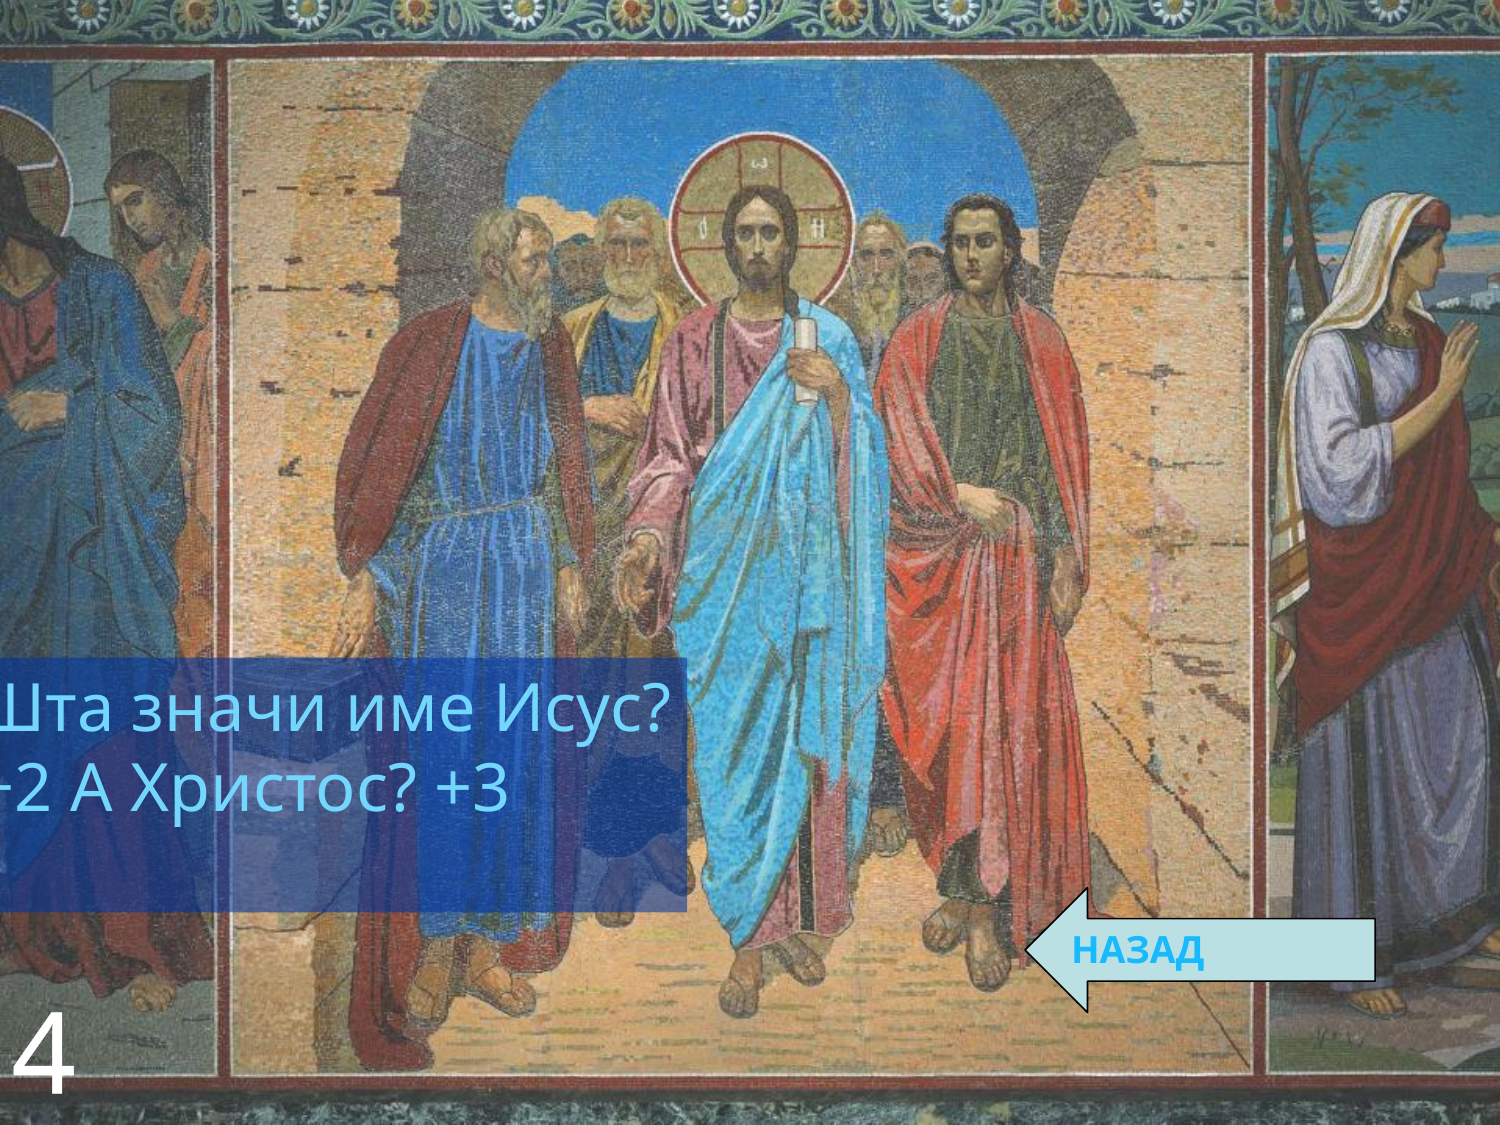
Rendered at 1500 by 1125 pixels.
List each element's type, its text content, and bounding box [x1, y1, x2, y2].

text_box Шта значи име Исус? +2 A Христос? +3 [0, 657, 688, 913]
picture [0, 0, 1500, 1125]
text_box НАЗАД [1025, 887, 1376, 1013]
text_box 4 [0, 973, 91, 1124]
